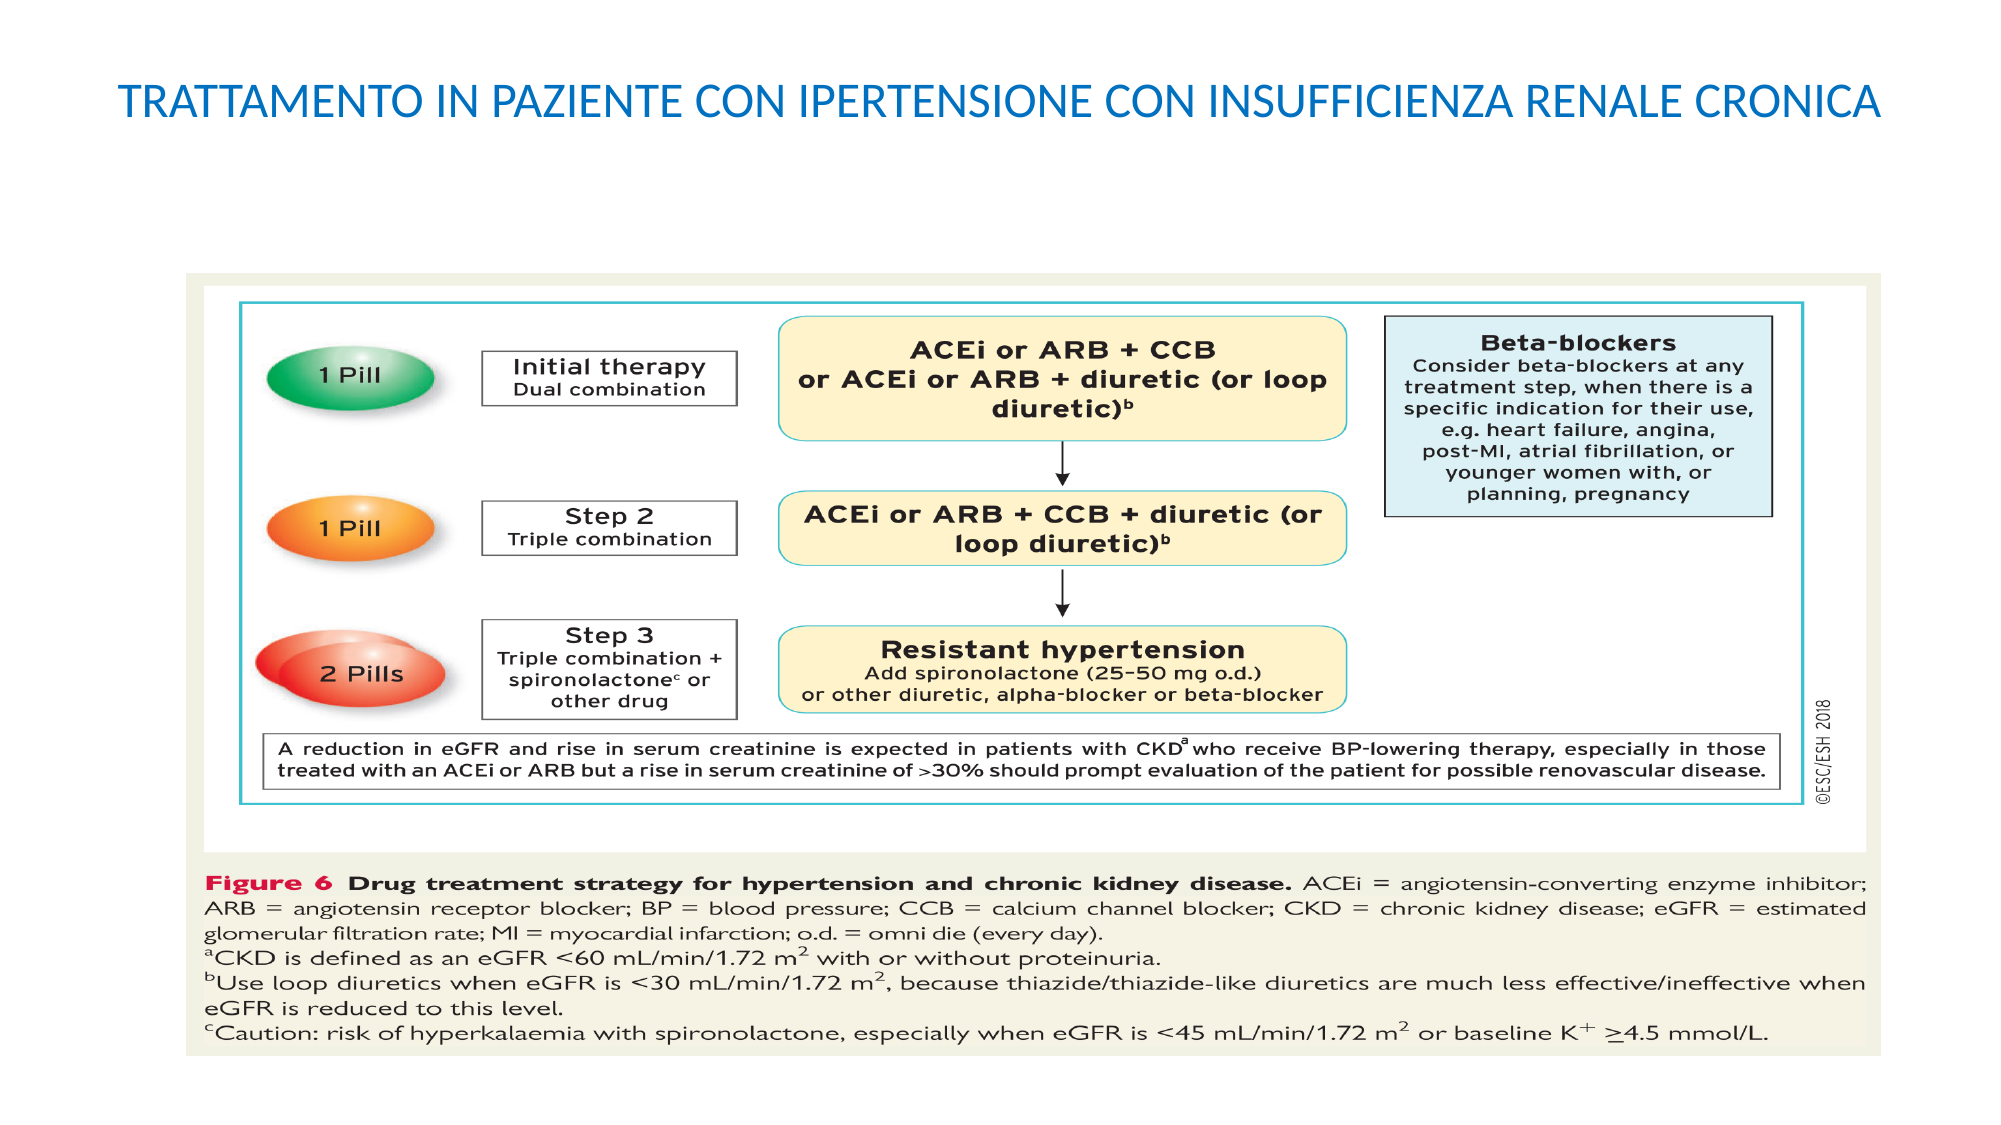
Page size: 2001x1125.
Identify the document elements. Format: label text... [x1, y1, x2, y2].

title TRATTAMENTO IN PAZIENTE CON IPERTENSIONE CON INSUFFICIENZA RENALE CRONICA [99, 45, 1900, 150]
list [186, 273, 1881, 1056]
